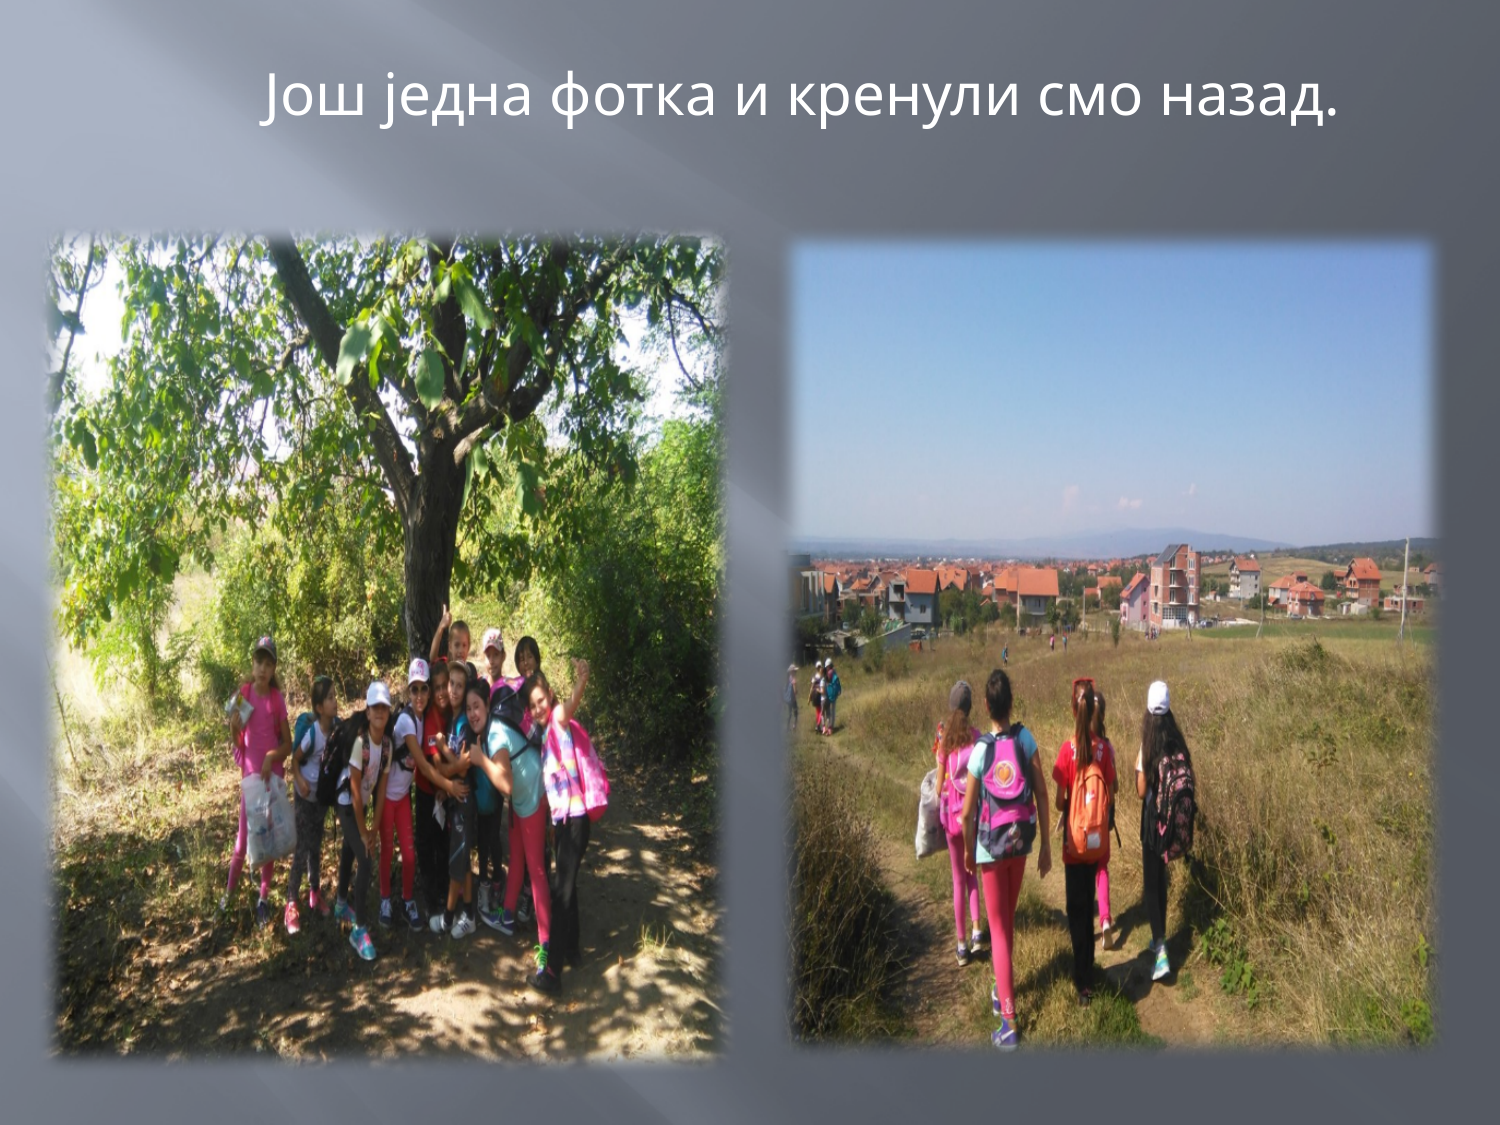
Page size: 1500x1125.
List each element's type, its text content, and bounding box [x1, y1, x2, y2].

list Још једна фотка и кренули смо назад. [75, 50, 1425, 248]
picture [774, 224, 1451, 1063]
picture [37, 224, 738, 1076]
